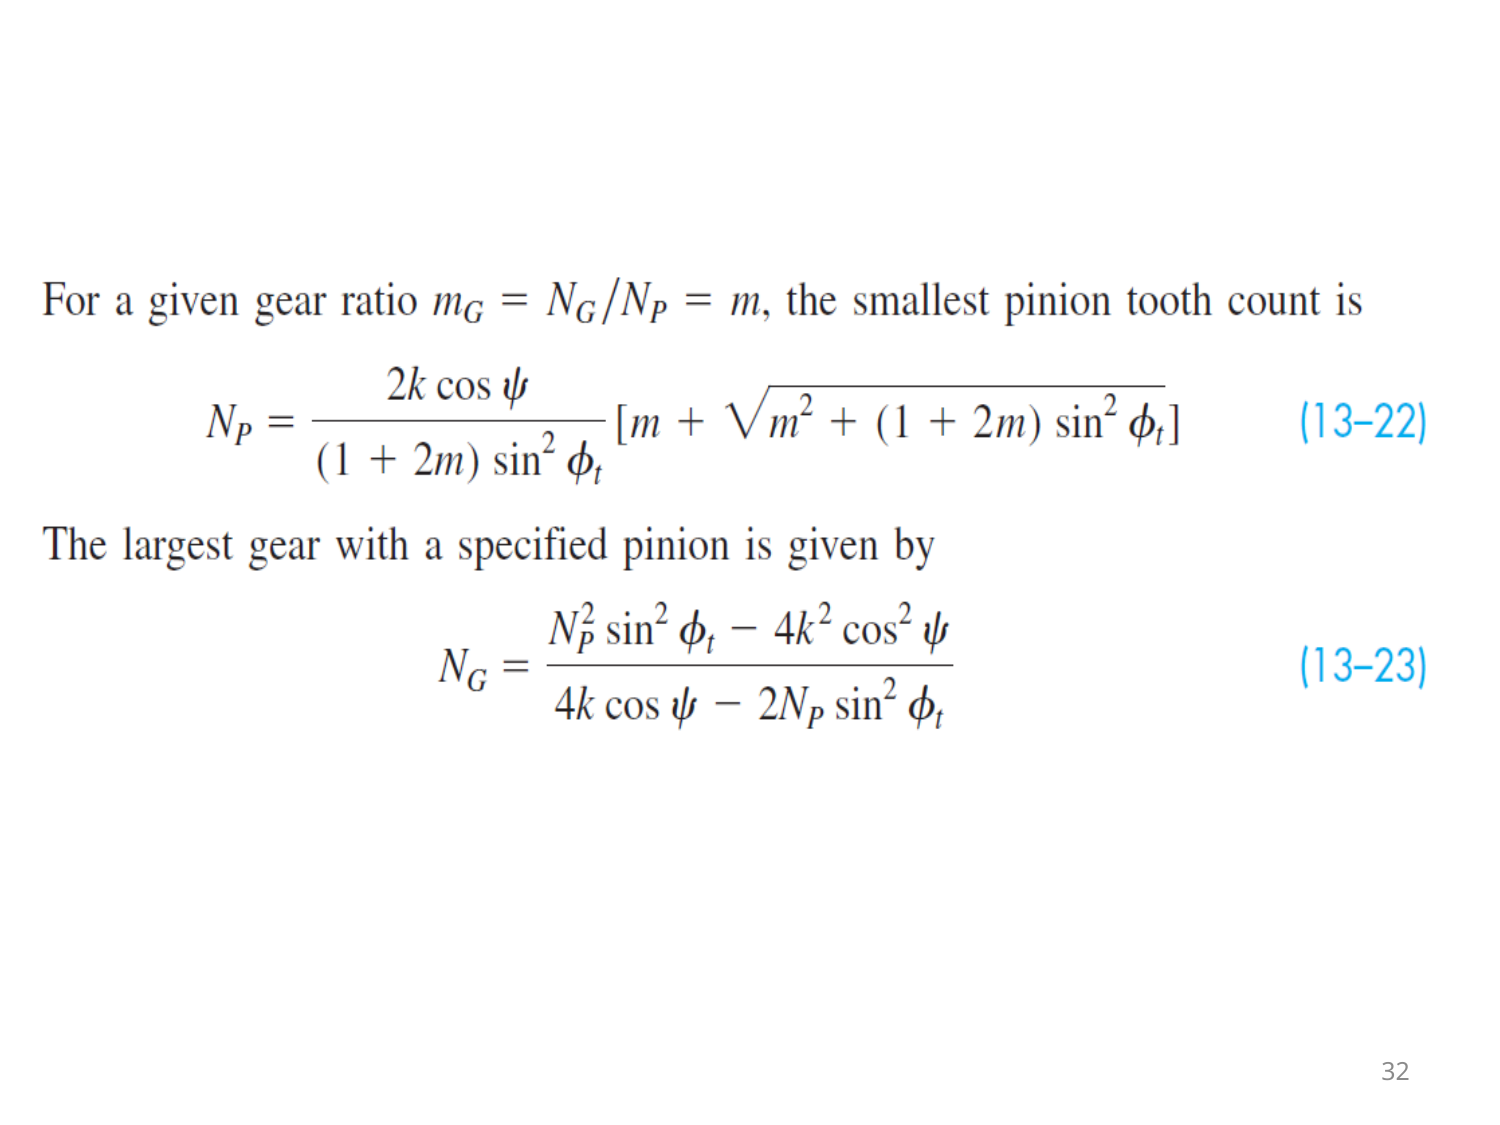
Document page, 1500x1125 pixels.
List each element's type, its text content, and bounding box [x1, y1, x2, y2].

slide_number 32 [1074, 1042, 1425, 1103]
picture [37, 262, 1453, 738]
